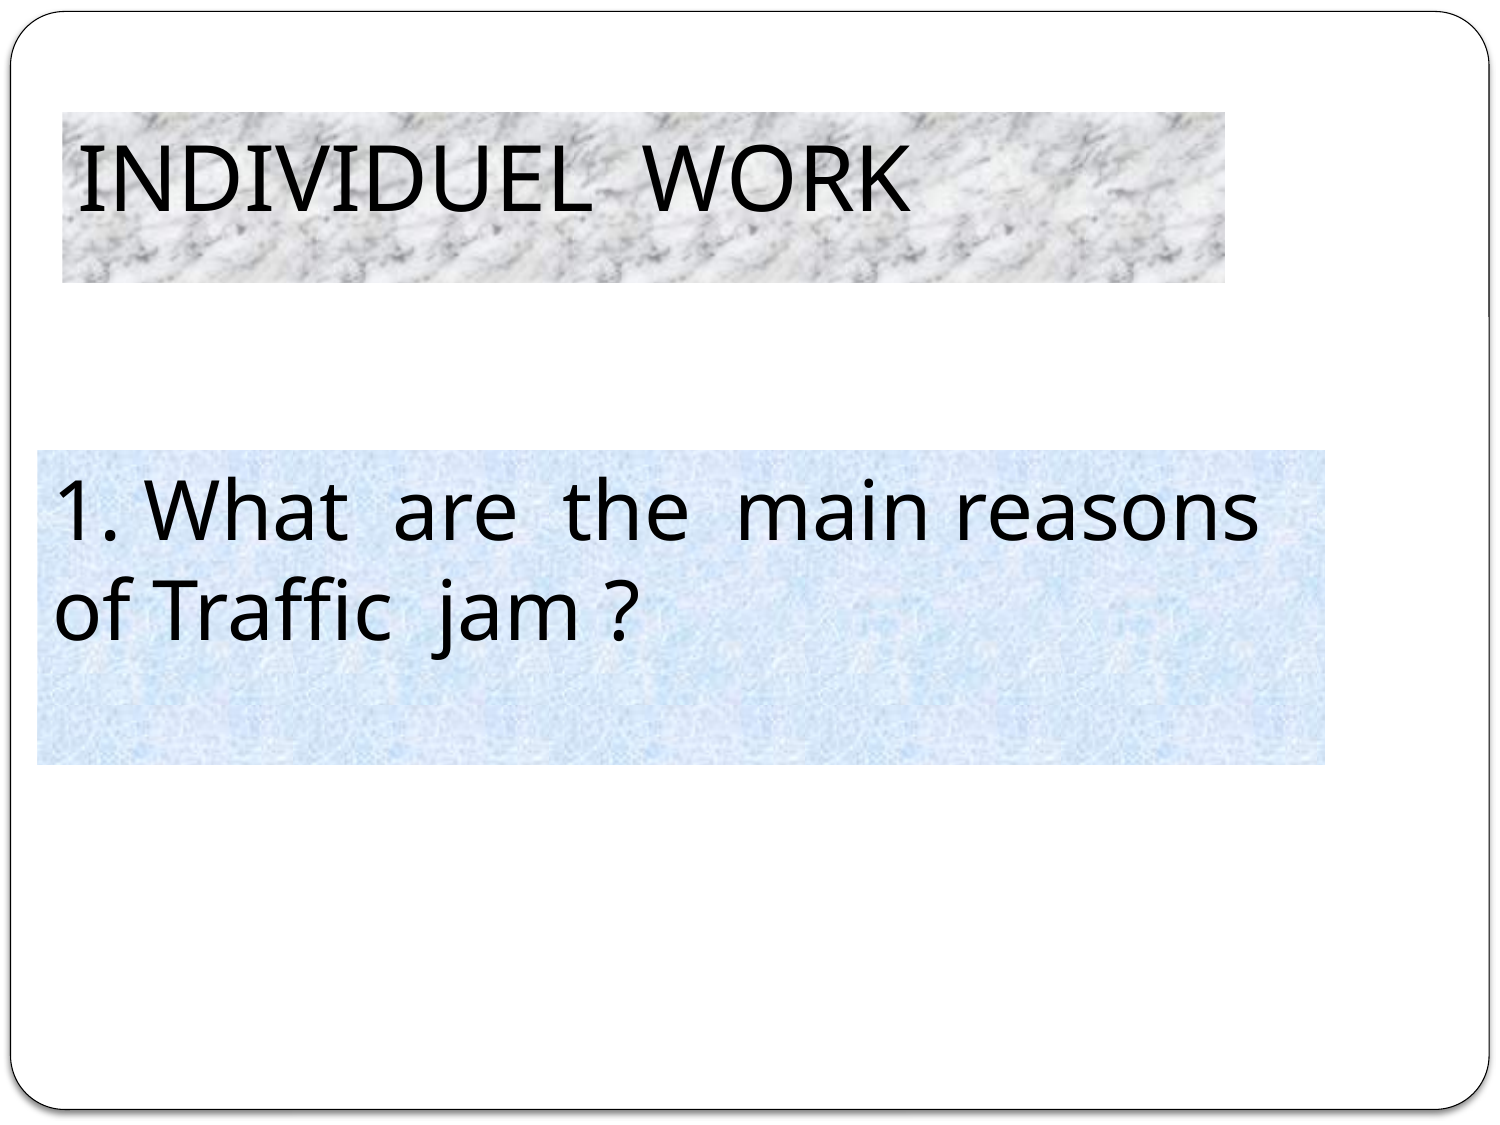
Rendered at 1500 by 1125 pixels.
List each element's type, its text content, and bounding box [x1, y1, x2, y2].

text_box INDIVIDUEL WORK [62, 112, 1225, 283]
text_box 1. What are the main reasons of Traffic jam ? [37, 450, 1325, 765]
